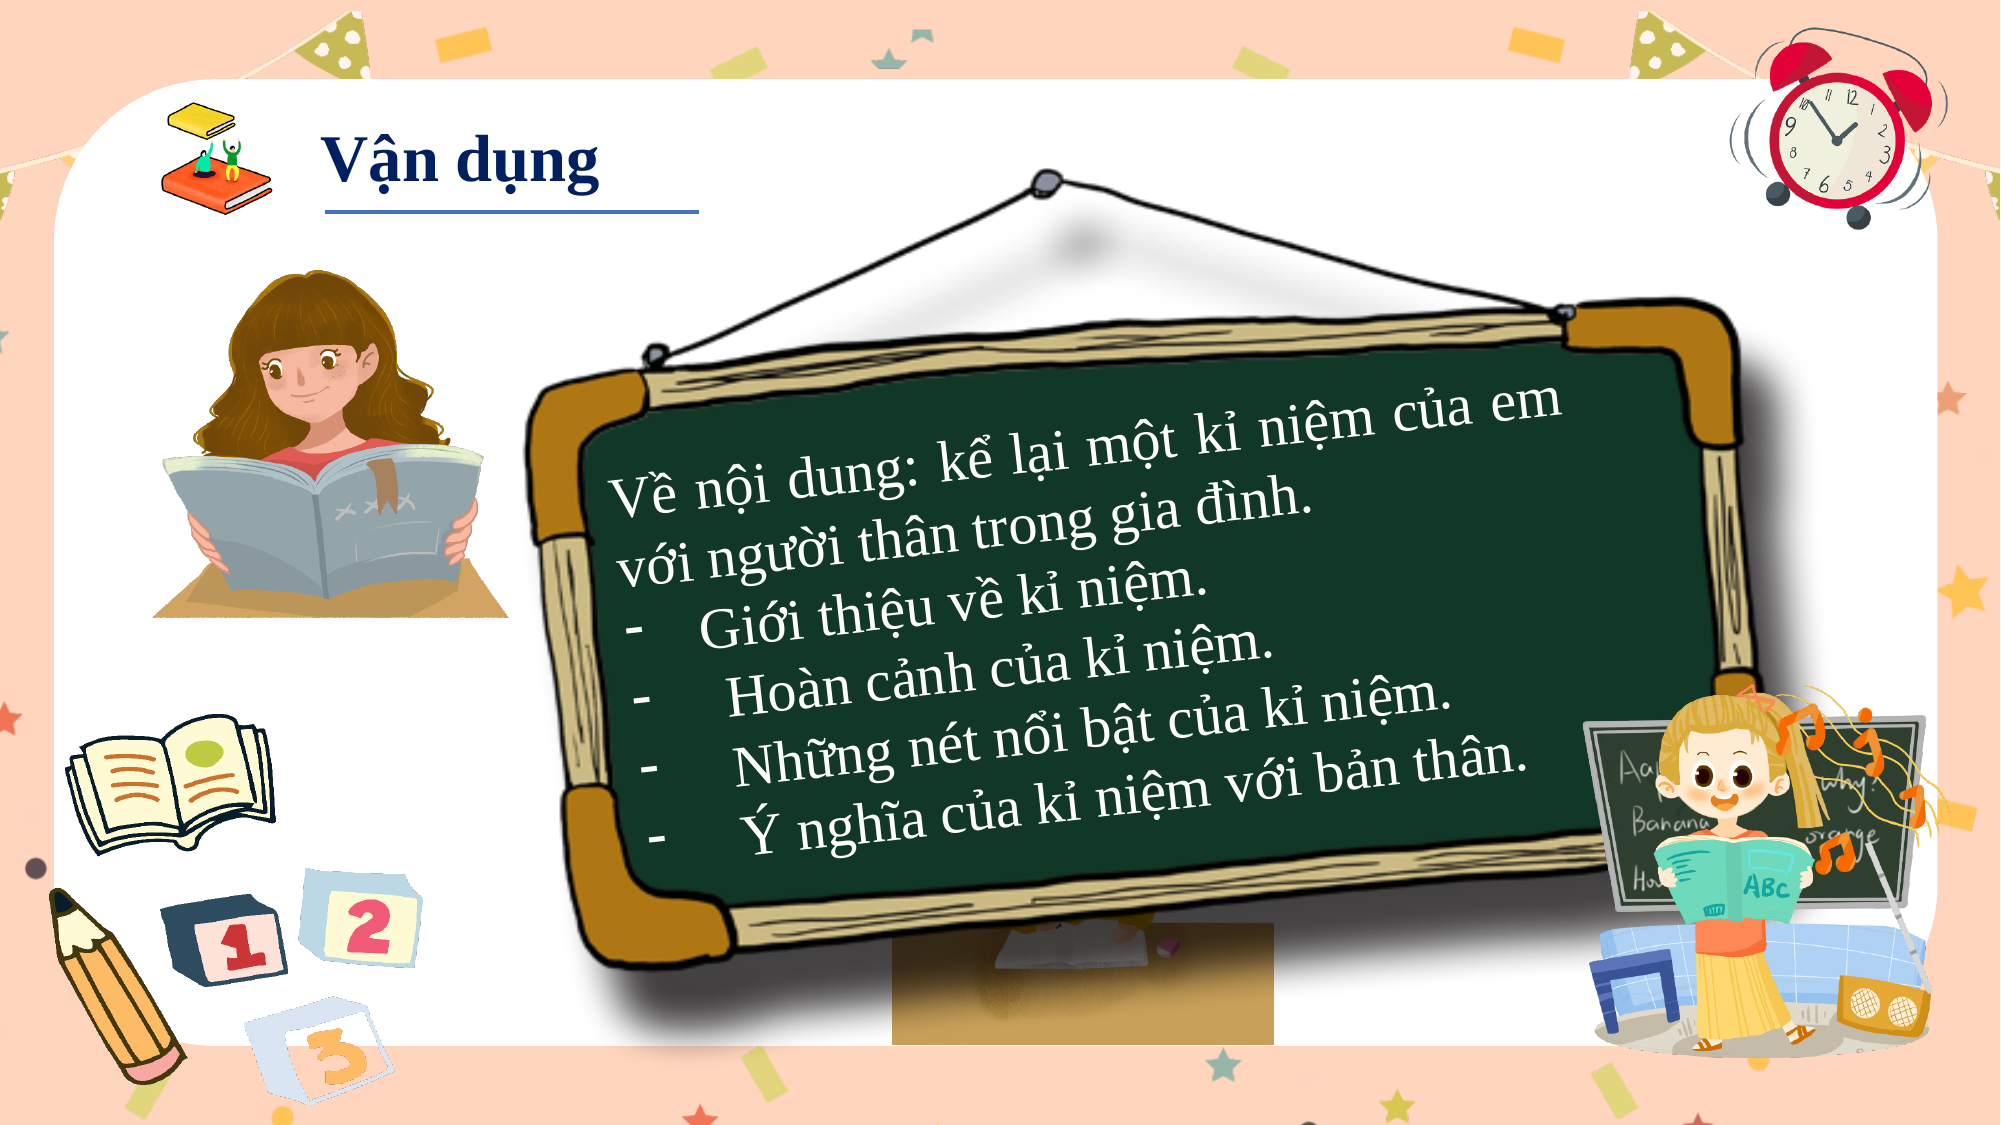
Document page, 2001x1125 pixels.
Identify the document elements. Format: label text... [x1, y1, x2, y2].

text_box Vận dụng [305, 107, 777, 203]
picture [0, 0, 2000, 1125]
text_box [521, 168, 1851, 1071]
